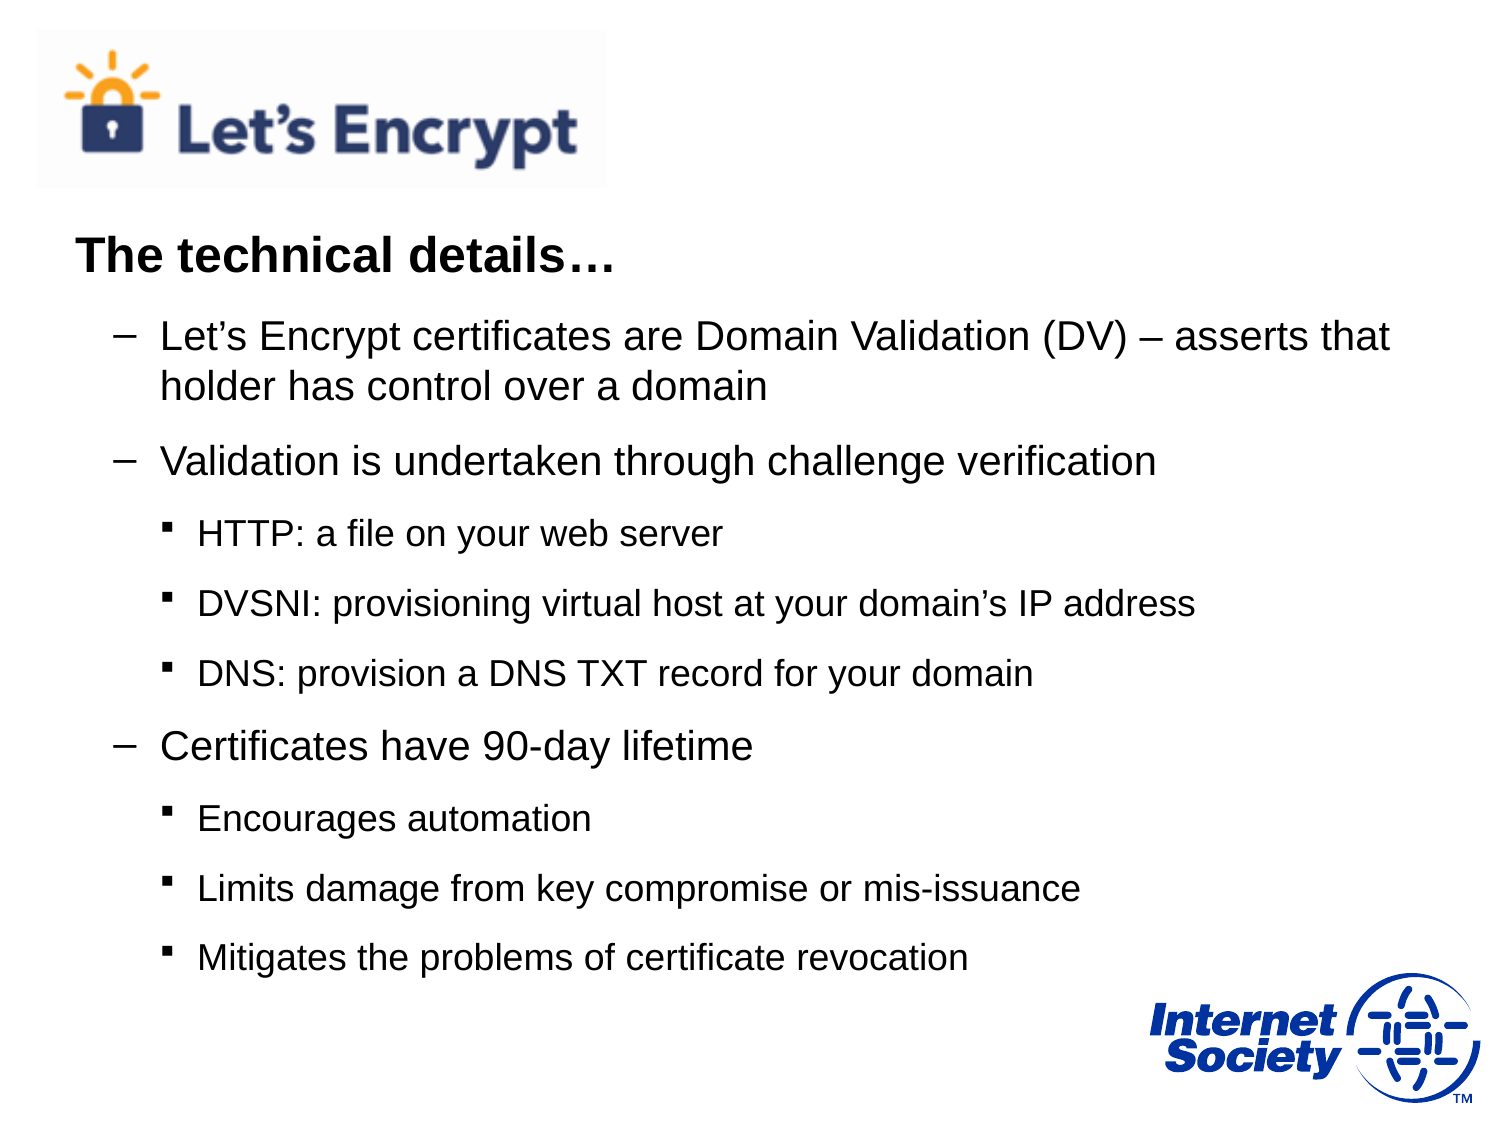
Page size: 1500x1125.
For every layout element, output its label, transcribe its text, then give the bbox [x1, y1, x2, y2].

list The technical details… Let’s Encrypt certificates are Domain Validation (DV) – asserts that holder has control over a domain Validation is undertaken through challenge verification HTTP: a file on your web server DVSNI: provisioning virtual host at your domain’s IP address DNS: provision a DNS TXT record for your domain Certificates have 90-day lifetime Encourages automation Limits damage from key compromise or mis-issuance Mitigates the problems of certificate revocation [37, 214, 1463, 995]
picture [37, 28, 607, 188]
